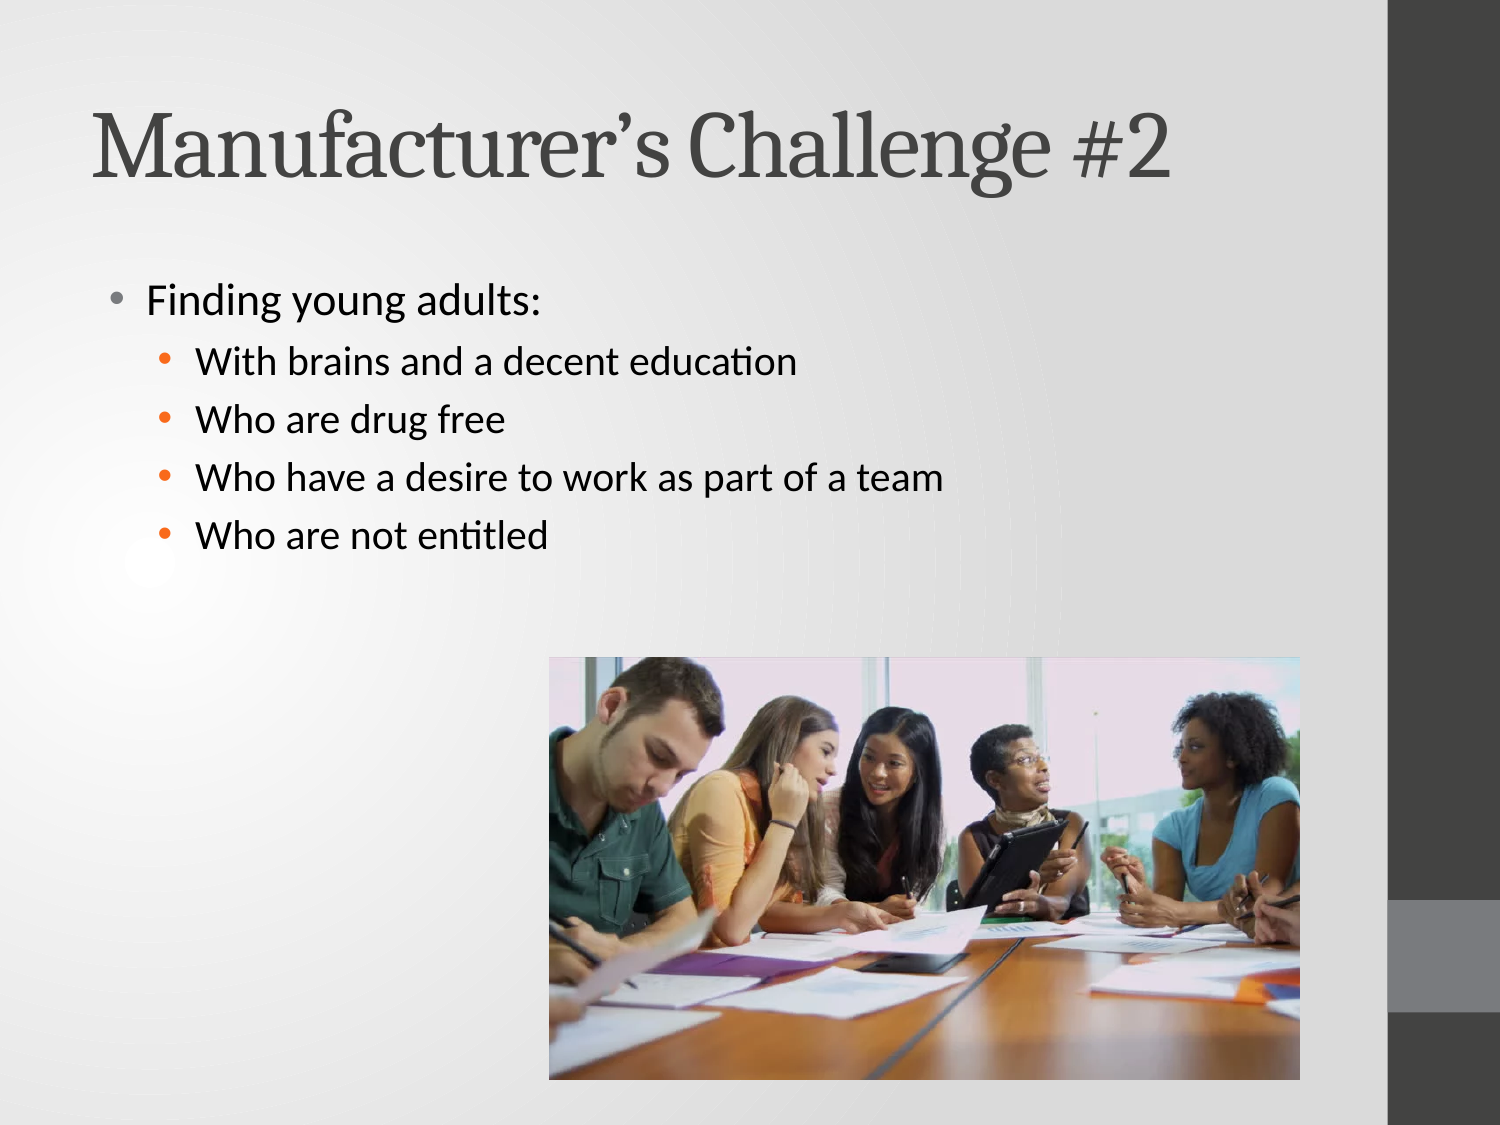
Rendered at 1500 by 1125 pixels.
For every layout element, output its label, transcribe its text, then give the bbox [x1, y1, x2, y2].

title Manufacturer’s Challenge #2 [75, 45, 1325, 233]
picture [549, 656, 1301, 1081]
list Finding young adults: With brains and a decent education Who are drug free Who have a desire to work as part of a team Who are not entitled [75, 262, 1325, 1050]
